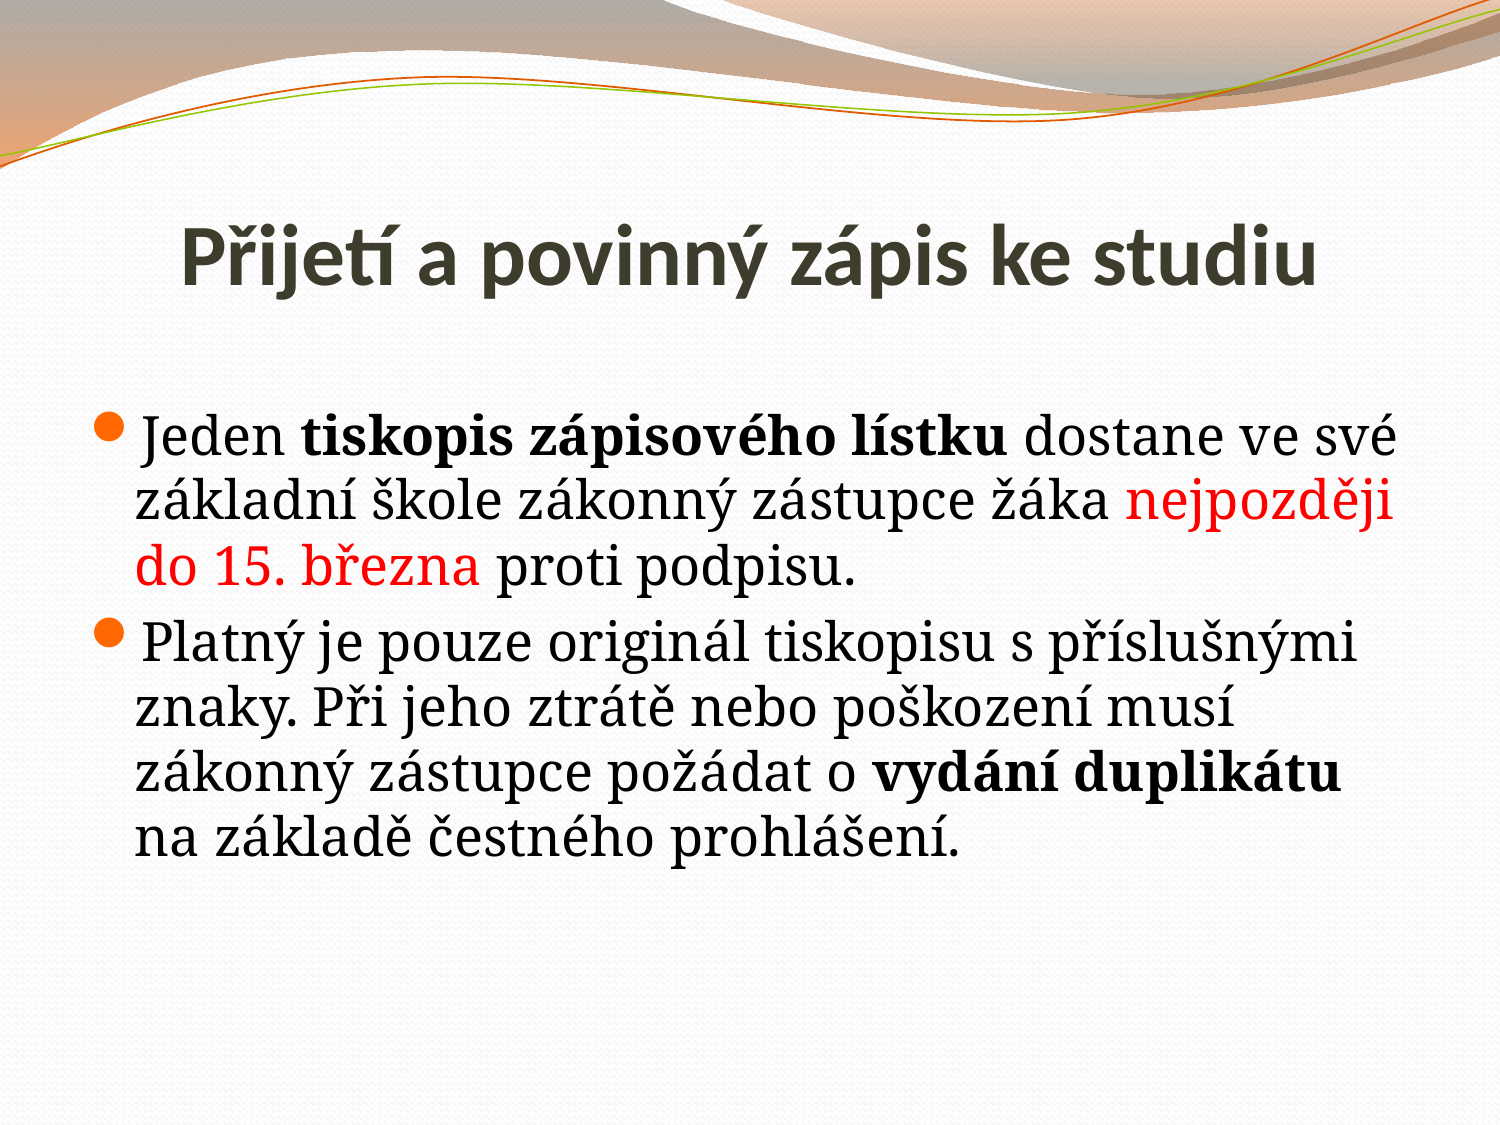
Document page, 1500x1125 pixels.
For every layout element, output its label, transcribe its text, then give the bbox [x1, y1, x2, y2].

title Přijetí a povinný zápis ke studiu [75, 115, 1425, 303]
list Jeden tiskopis zápisového lístku dostane ve své základní škole zákonný zástupce žáka nejpozději do 15. března proti podpisu. Platný je pouze originál tiskopisu s příslušnými znaky. Při jeho ztrátě nebo poškození musí zákonný zástupce požádat o vydání duplikátu na základě čestného prohlášení. [75, 317, 1425, 1038]
